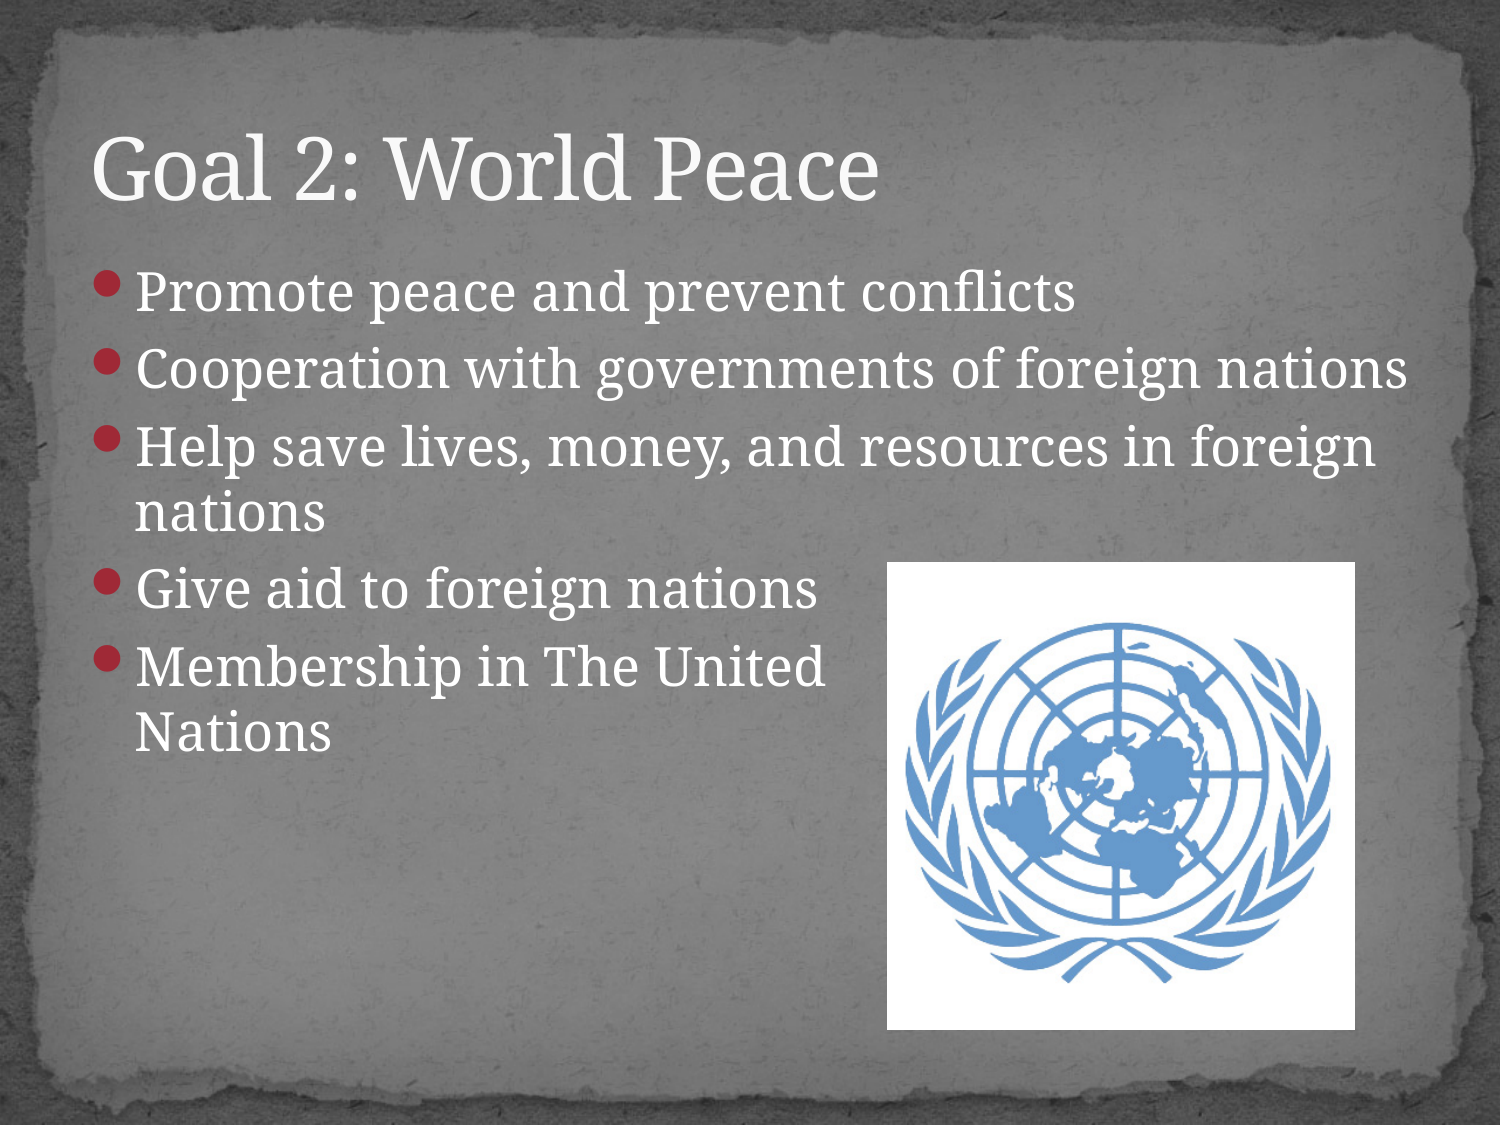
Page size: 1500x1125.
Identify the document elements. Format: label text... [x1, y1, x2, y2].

picture [887, 562, 1355, 1030]
list Promote peace and prevent conflicts Cooperation with governments of foreign nations Help save lives, money, and resources in foreign nations Give aid to foreign nations Membership in The United Nations [75, 249, 1425, 1000]
title Goal 2: World Peace [74, 24, 1425, 225]
